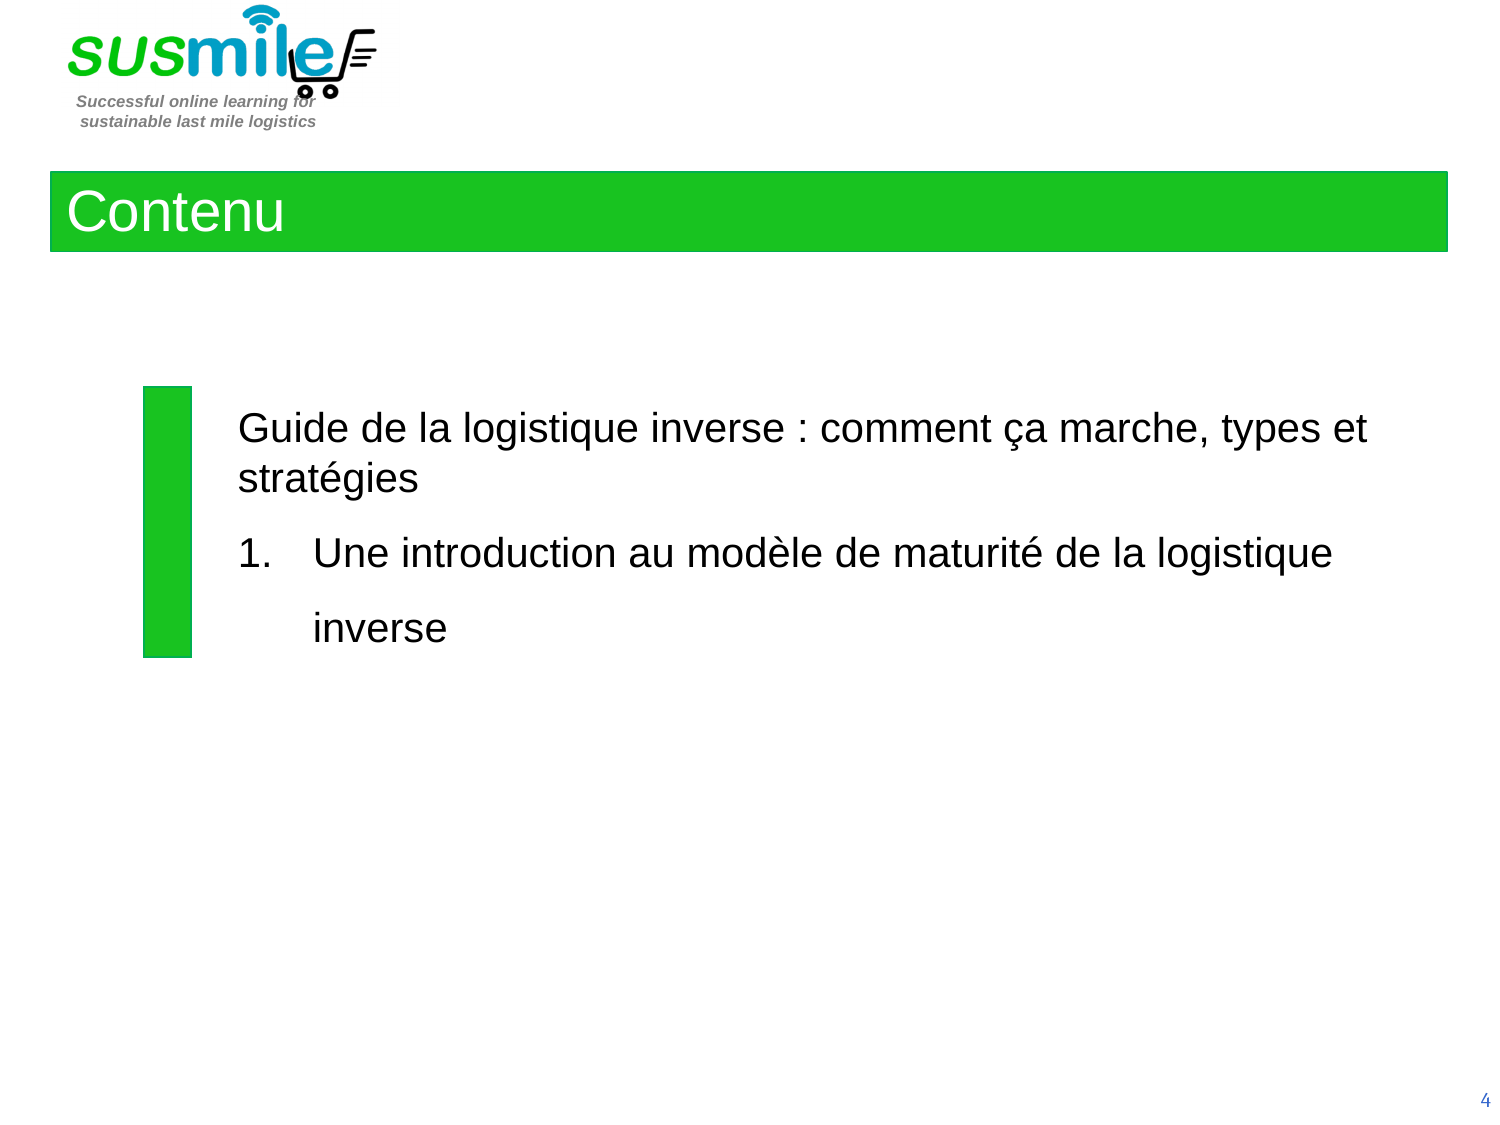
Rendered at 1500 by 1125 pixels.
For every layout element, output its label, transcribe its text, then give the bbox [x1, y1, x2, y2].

text_box [143, 387, 191, 658]
slide_number 4 [1156, 1069, 1500, 1125]
text_box Guide de la logistique inverse : comment ça marche, types et stratégies Une introduction au modèle de maturité de la logistique inverse [222, 393, 1430, 659]
text_box Contenu [51, 171, 1448, 252]
picture [61, 0, 400, 107]
